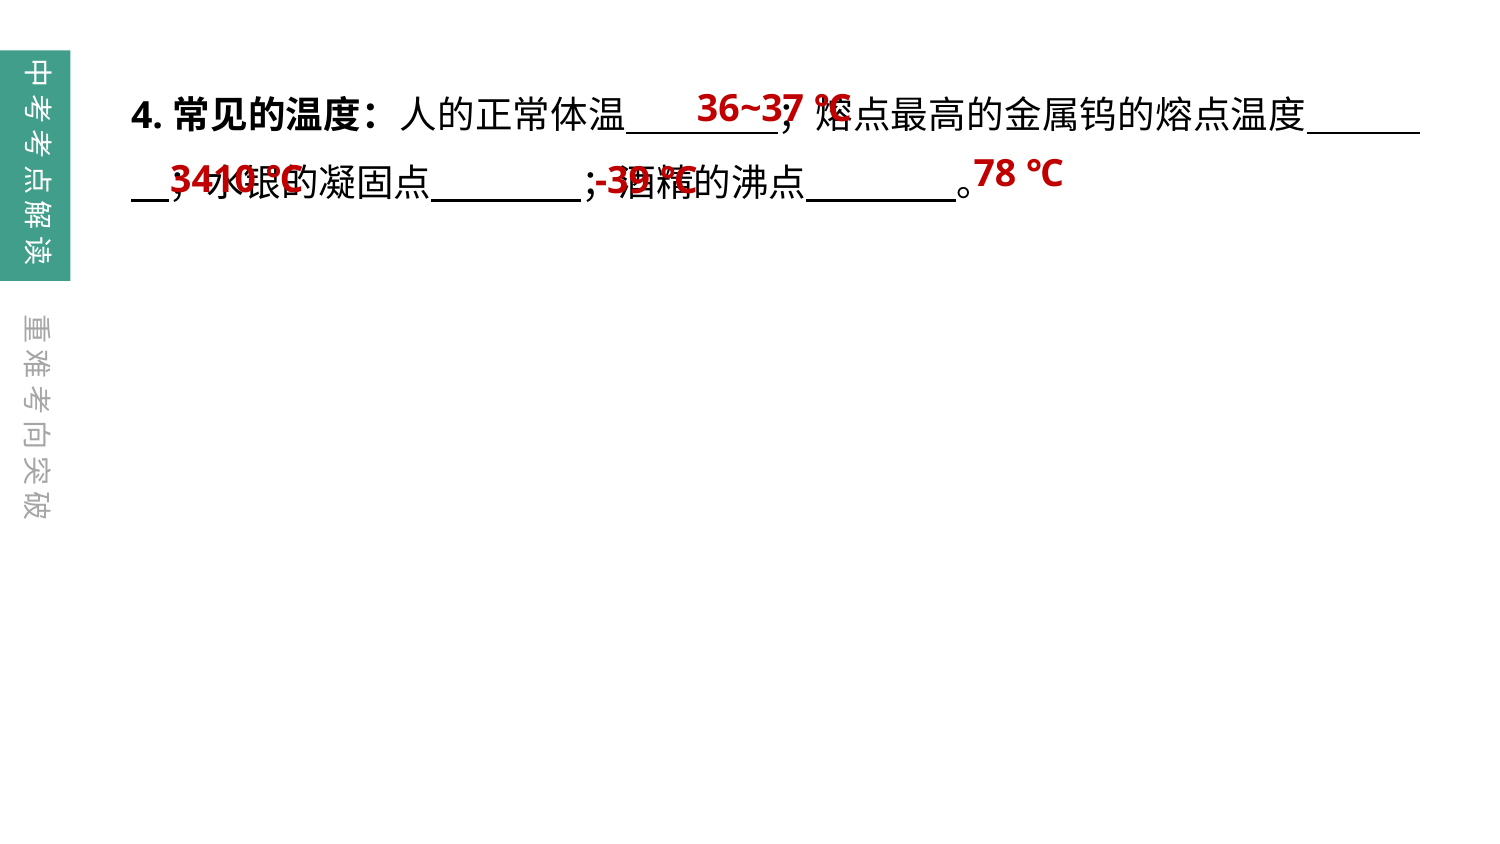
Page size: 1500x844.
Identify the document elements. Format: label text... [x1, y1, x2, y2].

text_box 3410 ℃ [164, 127, 354, 207]
text_box 78 ℃ [958, 141, 1080, 202]
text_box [0, 47, 71, 281]
text_box 36~37 ℃ [690, 55, 880, 135]
text_box 4.常见的温度：人的正常体温 ；熔点最高的金属钨的熔点温度 ；水银的凝固点 ；酒精的沸点 。 [125, 62, 1426, 210]
text_box 重难考向突破 [15, 302, 63, 534]
text_box -39 ℃ [589, 127, 729, 208]
